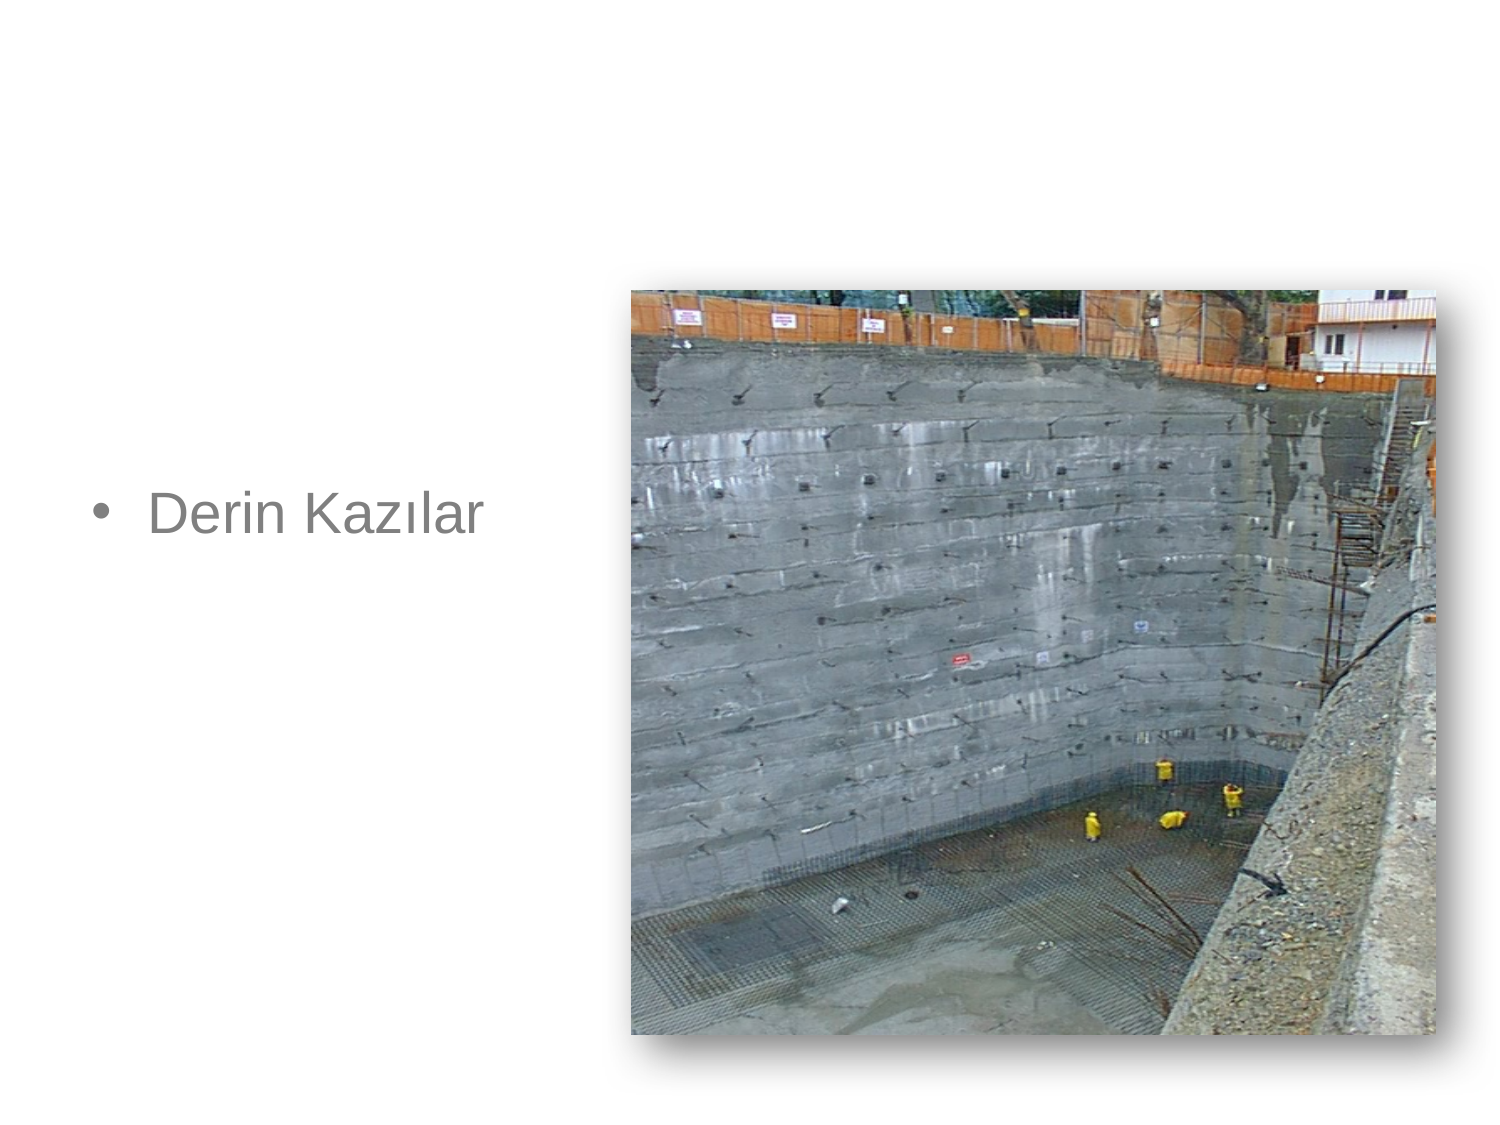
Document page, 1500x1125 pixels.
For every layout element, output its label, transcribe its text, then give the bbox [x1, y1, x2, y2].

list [631, 290, 1436, 1036]
list Derin Kazılar [76, 468, 561, 598]
